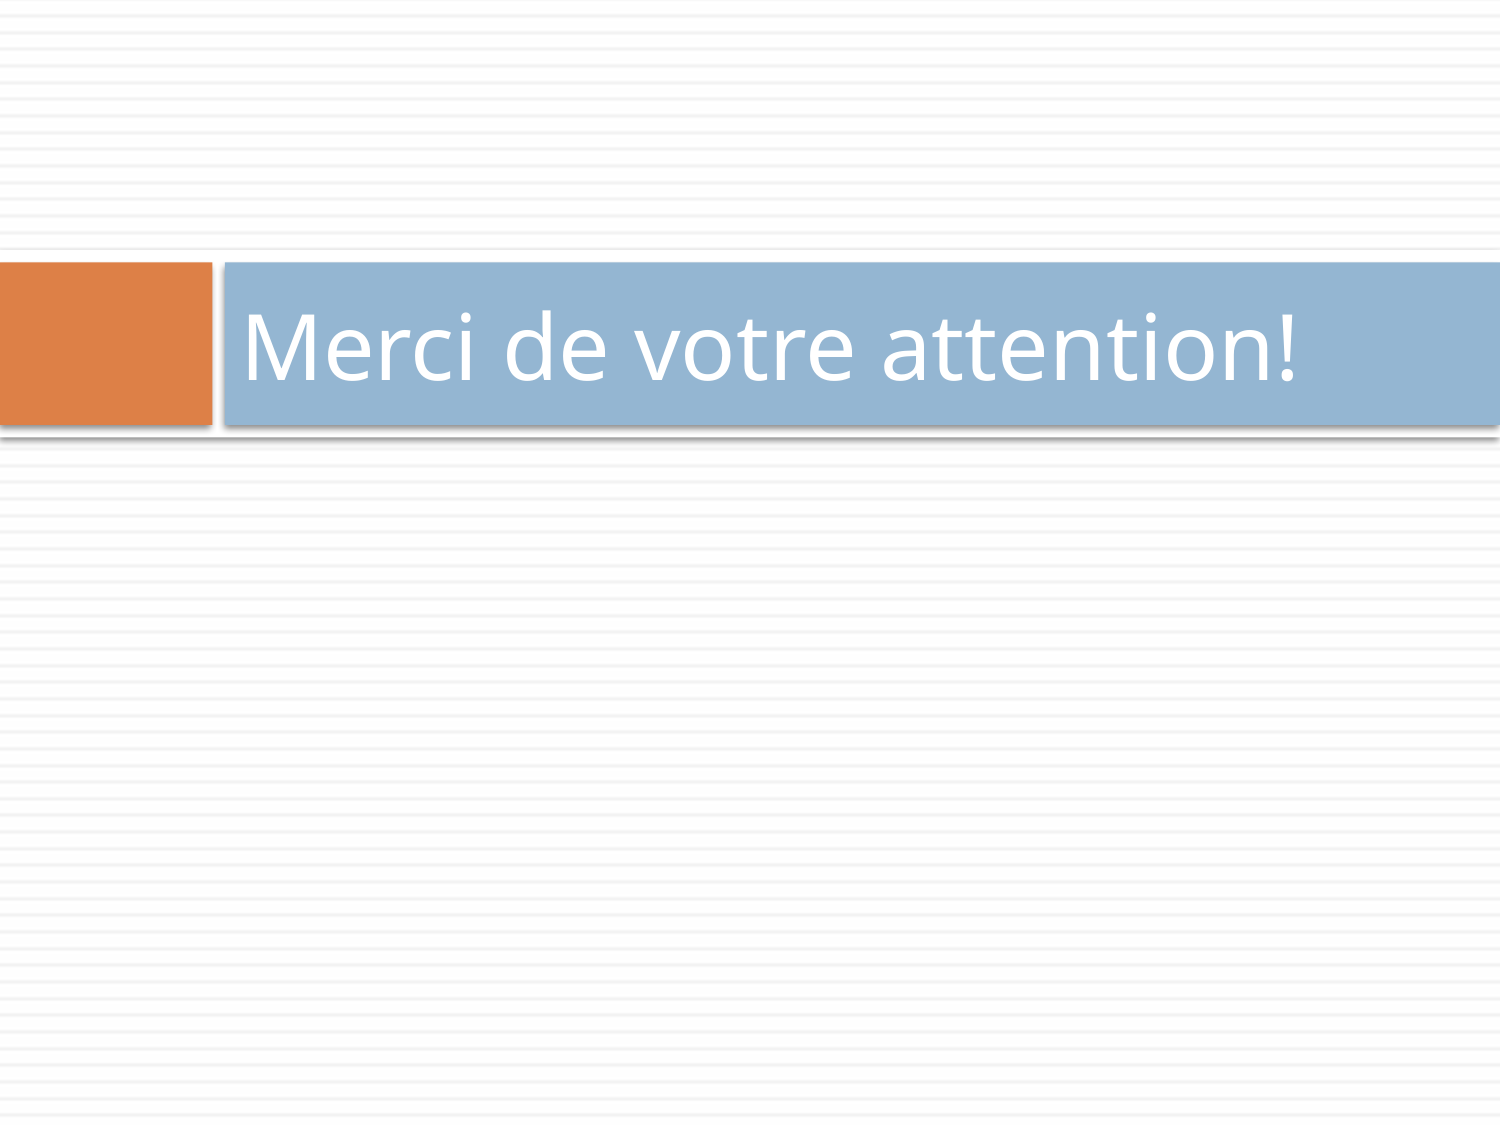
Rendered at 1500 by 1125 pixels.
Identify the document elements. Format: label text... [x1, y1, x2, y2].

title Merci de votre attention! [224, 262, 1476, 426]
